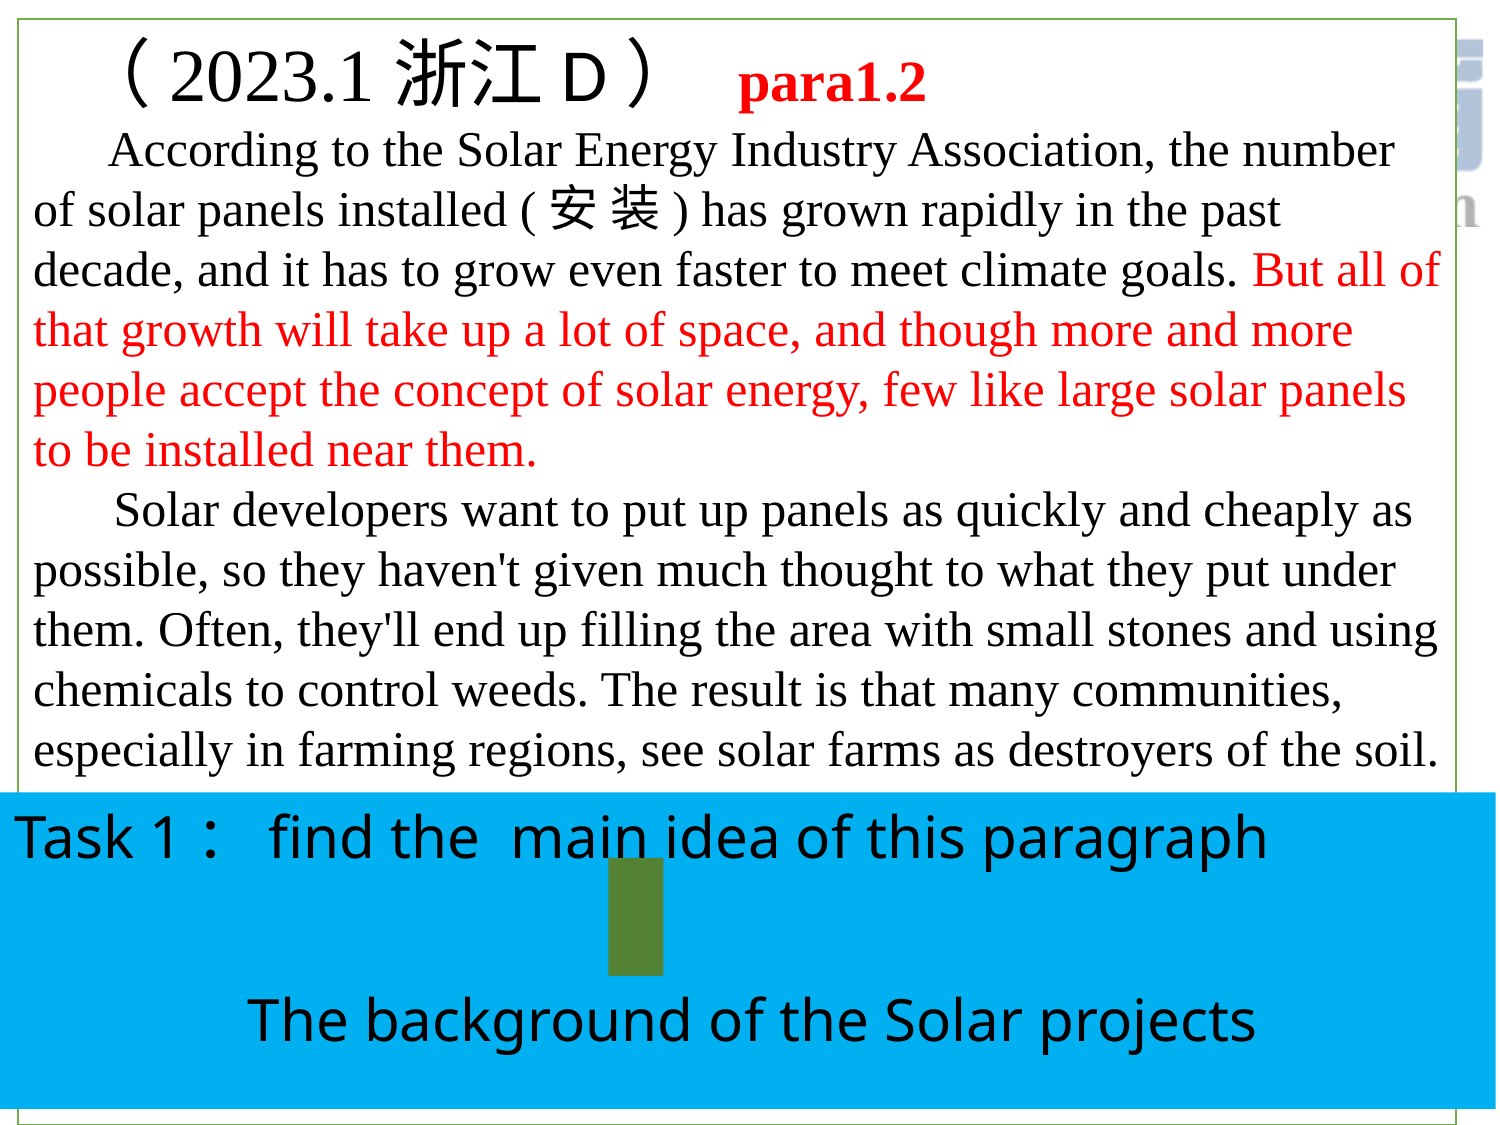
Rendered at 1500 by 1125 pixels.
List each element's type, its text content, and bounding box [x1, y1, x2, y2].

text_box [607, 856, 665, 975]
text_box （2023.1浙江D） para1.2 According to the Solar Energy Industry Association, the number of solar panels installed (安 装) has grown rapidly in the past decade, and it has to grow even faster to meet climate goals. But all of that growth will take up a lot of space, and though more and more people accept the concept of solar energy, few like large solar panels to be installed near them. Solar developers want to put up panels as quickly and cheaply as possible, so they haven't given much thought to what they put under them. Often, they'll end up filling the area with small stones and using chemicals to control weeds. The result is that many communities, especially in farming regions, see solar farms as destroyers of the soil. [17, 18, 1457, 792]
text_box Task 1：find the main idea of this paragraph [0, 792, 1496, 1109]
picture [1457, 30, 1483, 227]
text_box （2023.1浙江D） para1.2 According to the Solar Energy Industry Association, the number of solar panels installed (安 装) has grown rapidly in the past decade, and it has to grow even faster to meet climate goals. But all of that growth will take up a lot of space, and though more and more people accept the concept of solar energy, few like large solar panels to be installed near them. Solar developers want to put up panels as quickly and cheaply as possible, so they haven't given much thought to what they put under them. Often, they'll end up filling the area with small stones and using chemicals to control weeds. The result is that many communities, especially in farming regions, see solar farms as destroyers of the soil. [17, 1109, 1457, 1125]
text_box The background of the Solar projects [232, 975, 1273, 1061]
